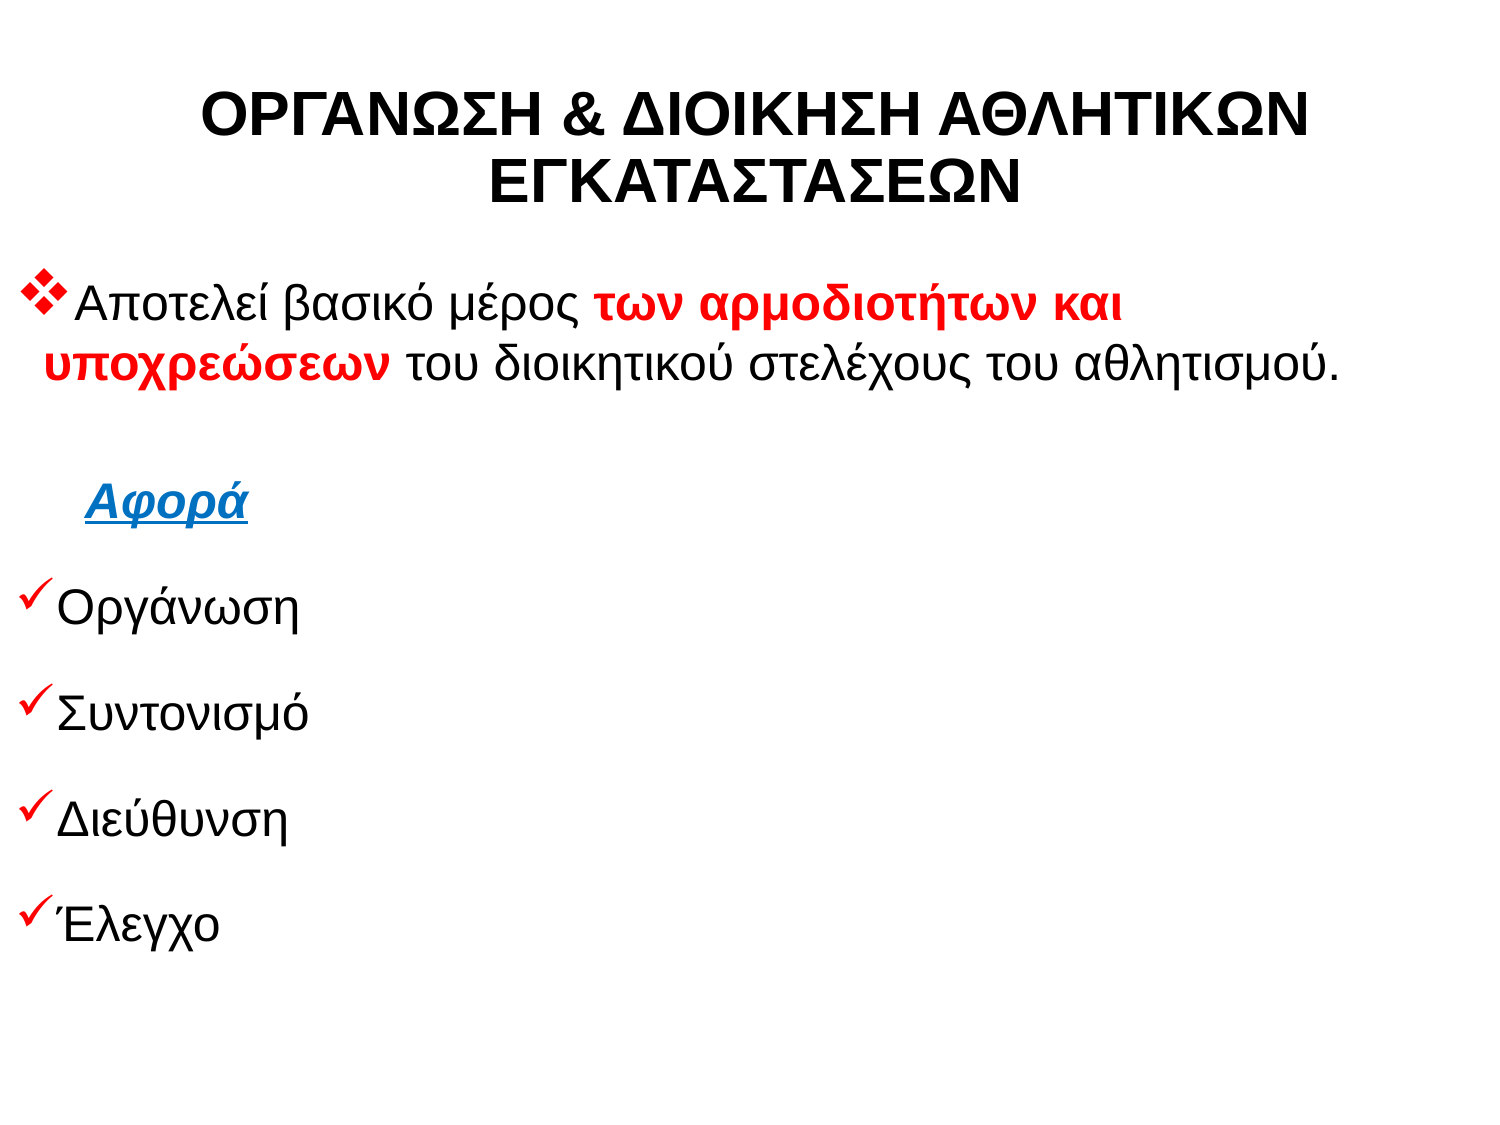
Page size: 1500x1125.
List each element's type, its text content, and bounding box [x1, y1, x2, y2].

list Αποτελεί βασικό μέρος των αρμοδιοτήτων και υποχρεώσεων του διοικητικού στελέχους του αθλητισμού. Αφορά Οργάνωση Συντονισμό Διεύθυνση Έλεγχο [0, 262, 1500, 1005]
title ΟΡΓΑΝΩΣΗ & ΔΙΟΙΚΗΣΗ ΑΘΛΗΤΙΚΩΝ ΕΓΚΑΤΑΣΤΑΣΕΩΝ [58, 59, 1454, 247]
